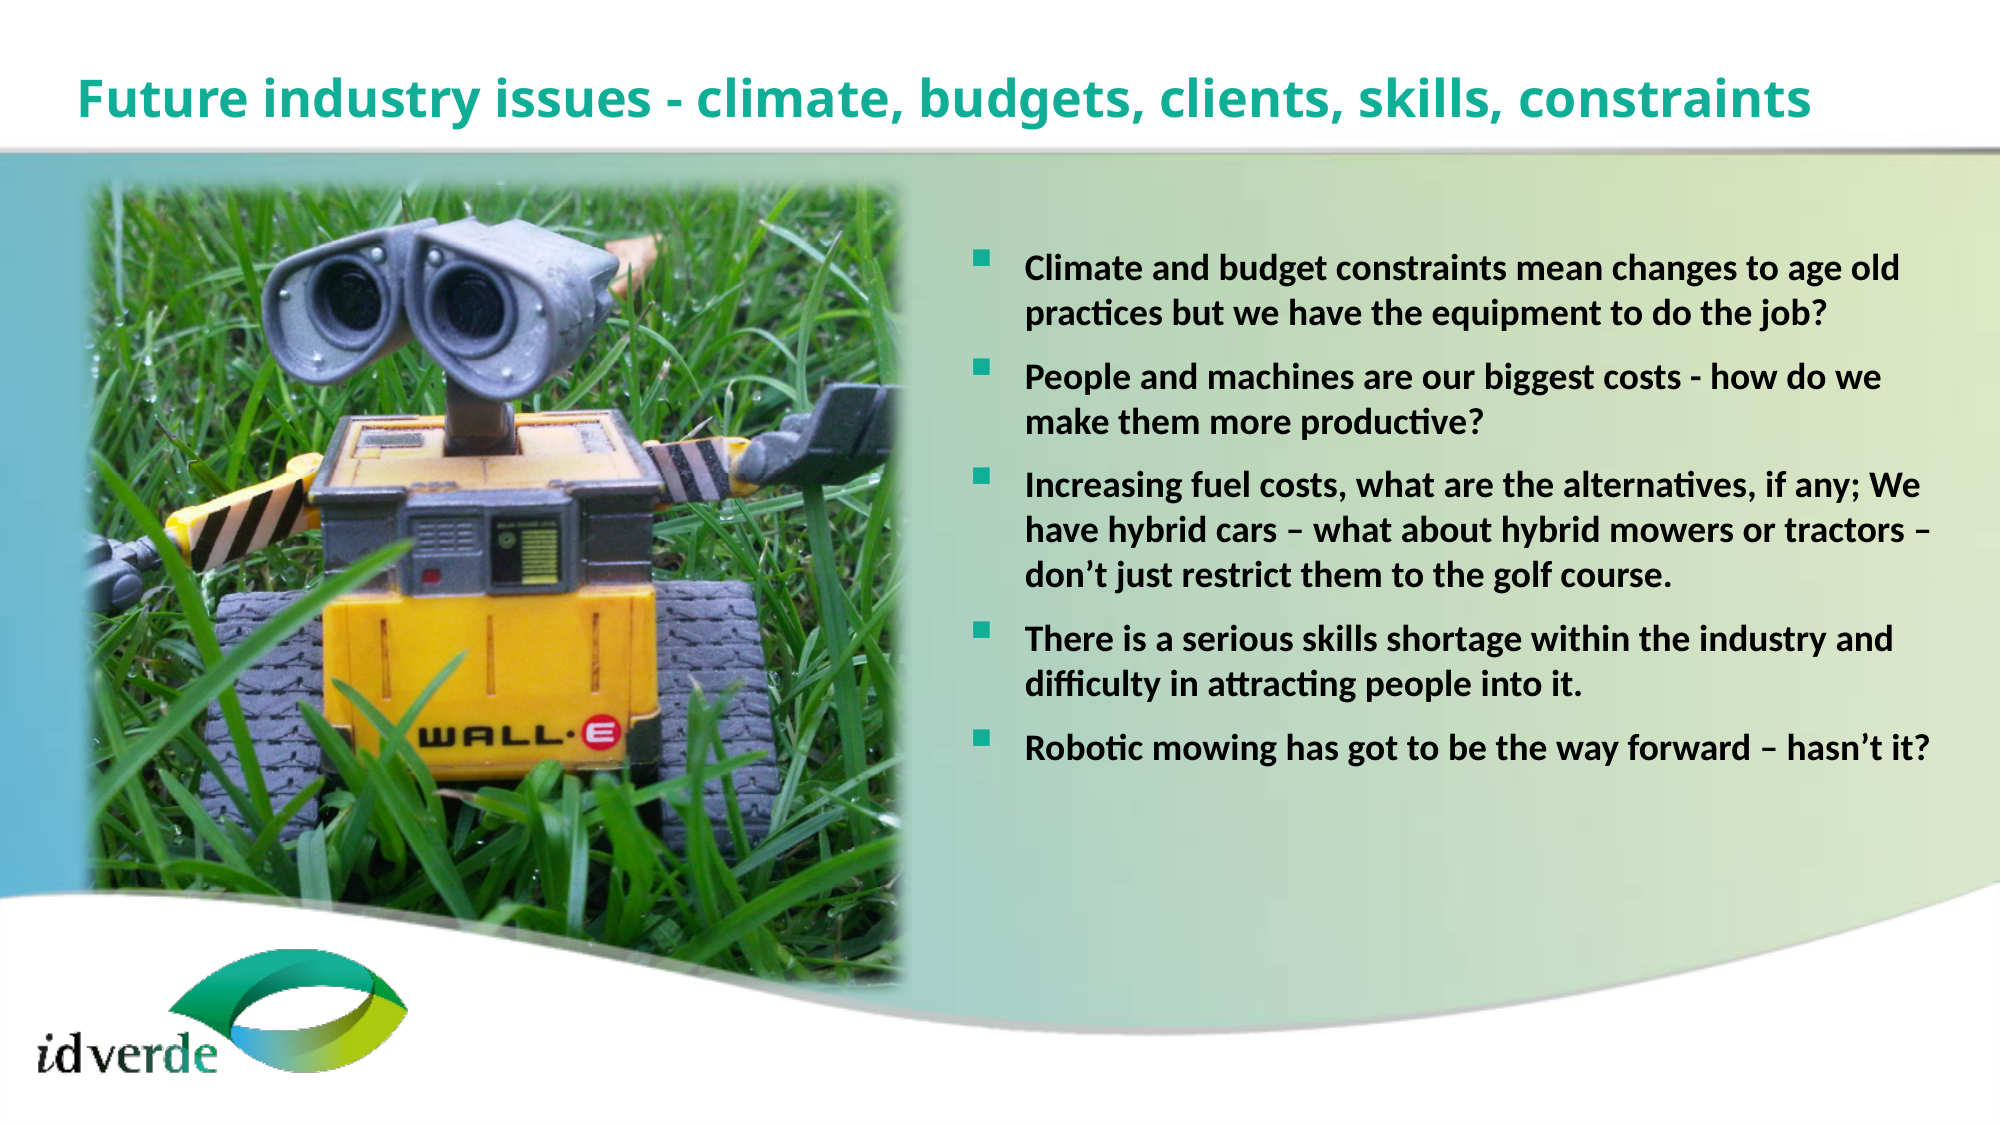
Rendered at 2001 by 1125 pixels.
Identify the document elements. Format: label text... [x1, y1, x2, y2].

picture [0, 0, 2000, 811]
title Future industry issues - climate, budgets, clients, skills, constraints [76, 21, 1872, 135]
list Climate and budget constraints mean changes to age old practices but we have the equipment to do the job? People and machines are our biggest costs - how do we make them more productive? Increasing fuel costs, what are the alternatives, if any; We have hybrid cars – what about hybrid mowers or tractors – don’t just restrict them to the golf course. There is a serious skills shortage within the industry and difficulty in attracting people into it. Robotic mowing has got to be the way forward – hasn’t it? [968, 235, 1945, 811]
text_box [0, 811, 2000, 1125]
